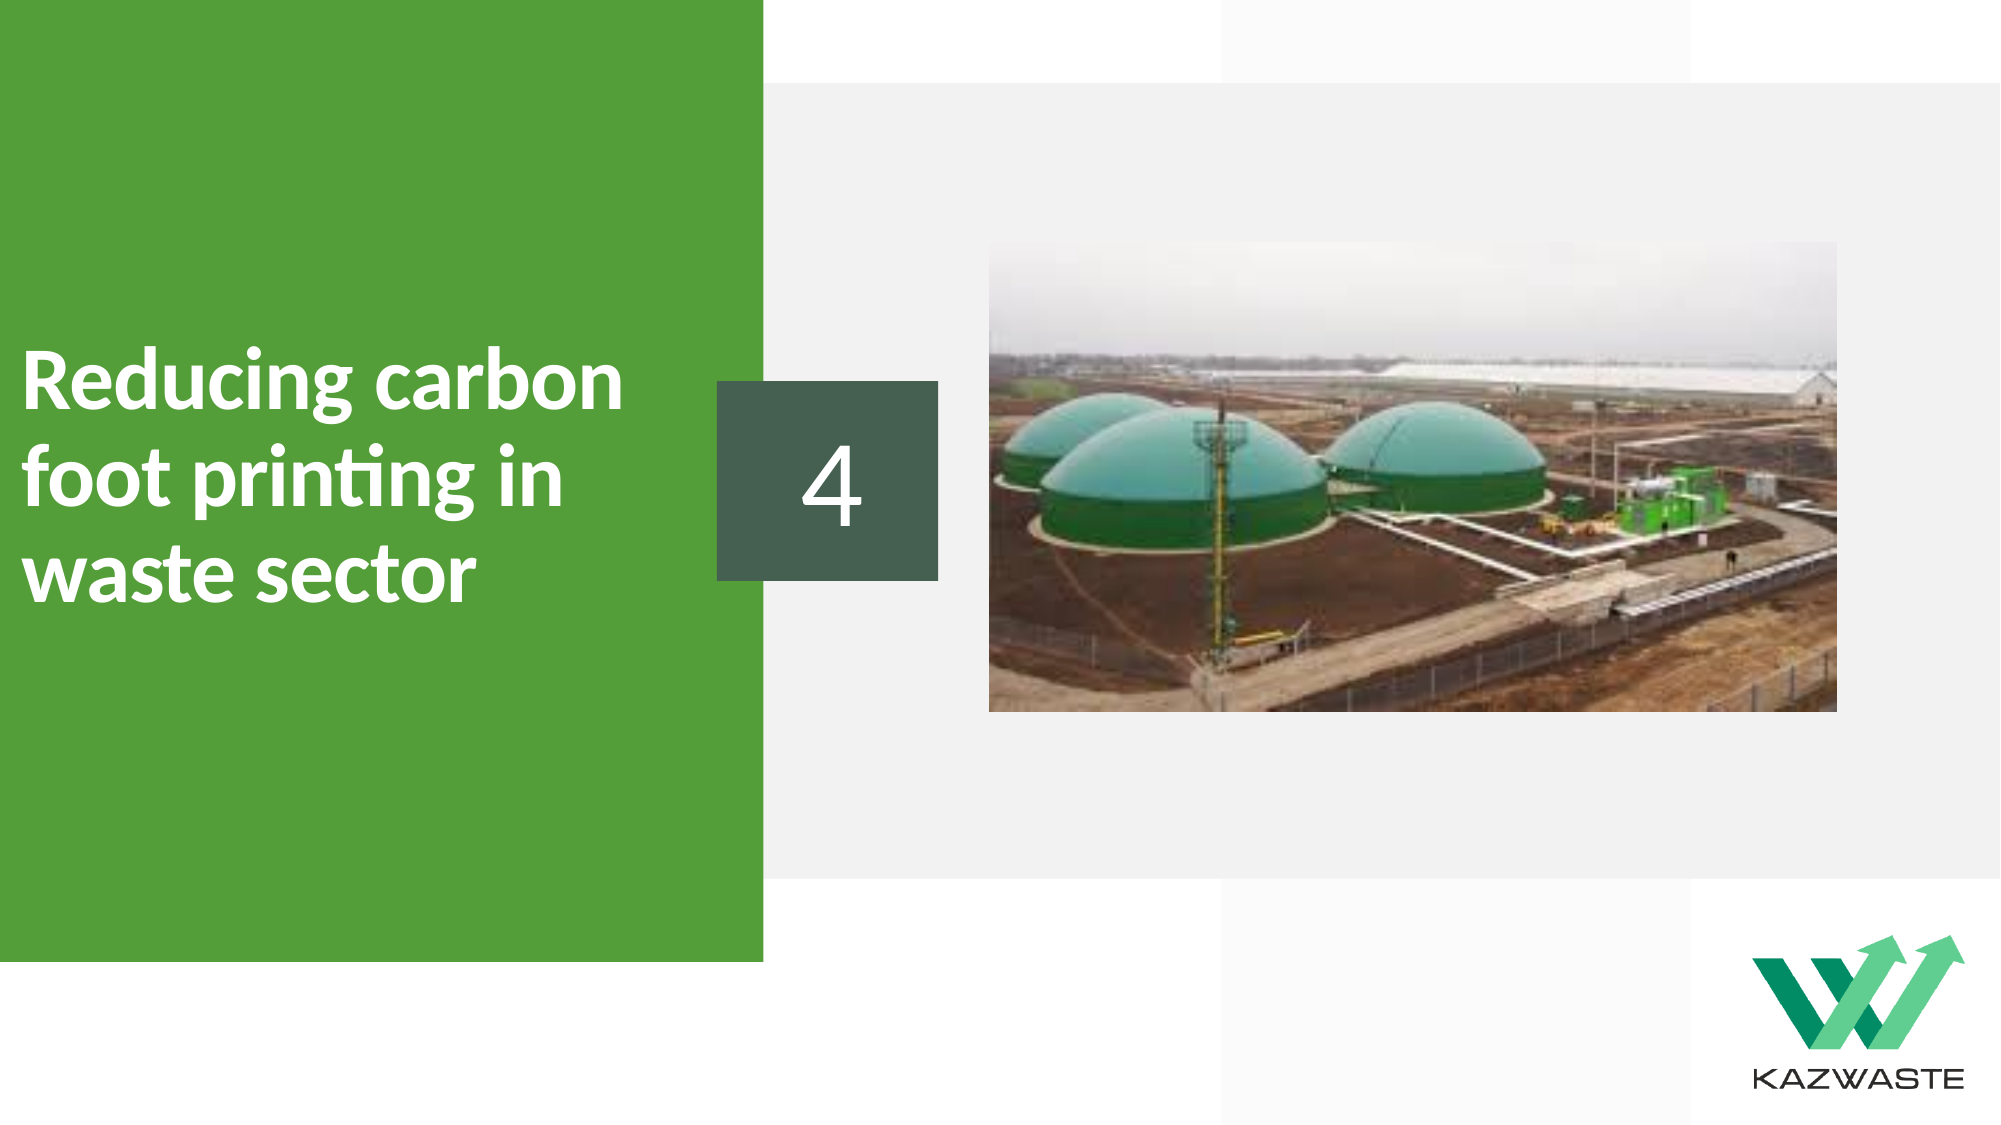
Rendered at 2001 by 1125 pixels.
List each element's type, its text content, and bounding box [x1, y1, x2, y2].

text_box 4 [785, 394, 926, 559]
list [988, 242, 1838, 713]
picture [1751, 934, 1966, 1090]
title Reducing carbon foot printing in waste sector [6, 243, 763, 712]
